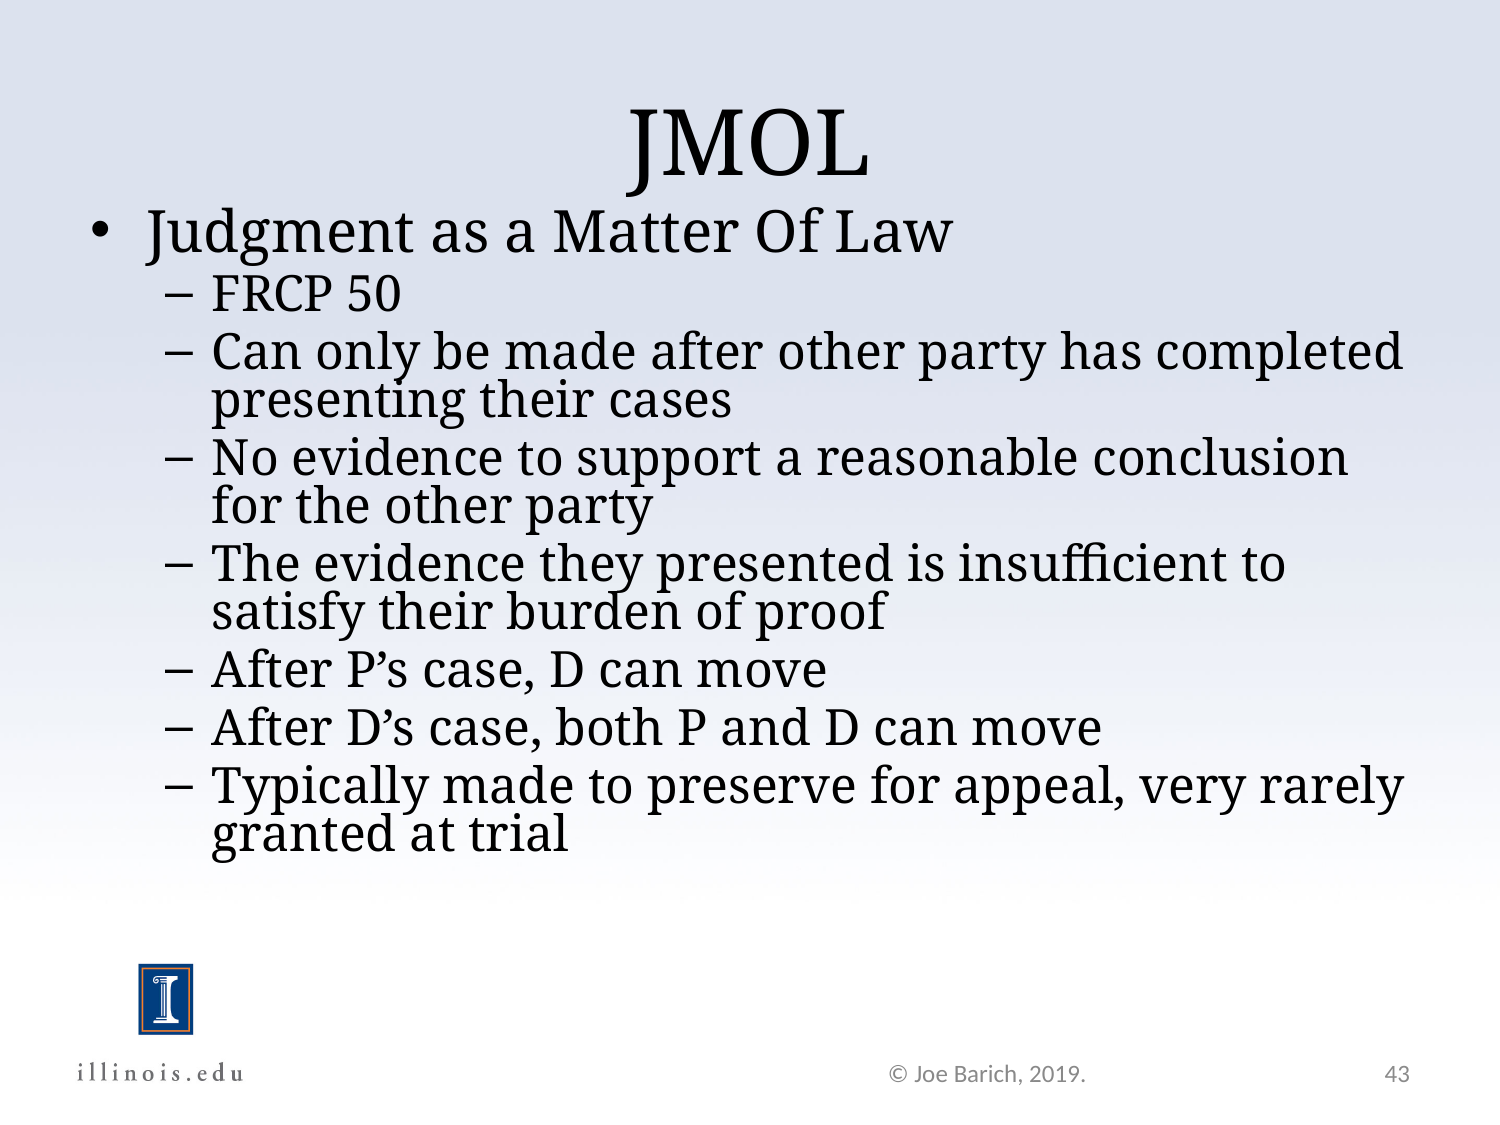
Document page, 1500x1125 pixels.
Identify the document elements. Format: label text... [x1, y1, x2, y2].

picture [0, 0, 1500, 1125]
footer © Joe Barich, 2019. [750, 1042, 1225, 1103]
list Judgment as a Matter Of Law FRCP 50 Can only be made after other party has completed presenting their cases No evidence to support a reasonable conclusion for the other party The evidence they presented is insufficient to satisfy their burden of proof After P’s case, D can move After D’s case, both P and D can move Typically made to preserve for appeal, very rarely granted at trial [74, 199, 1426, 1013]
slide_number 43 [1250, 1042, 1425, 1103]
title JMOL [74, 44, 1426, 199]
